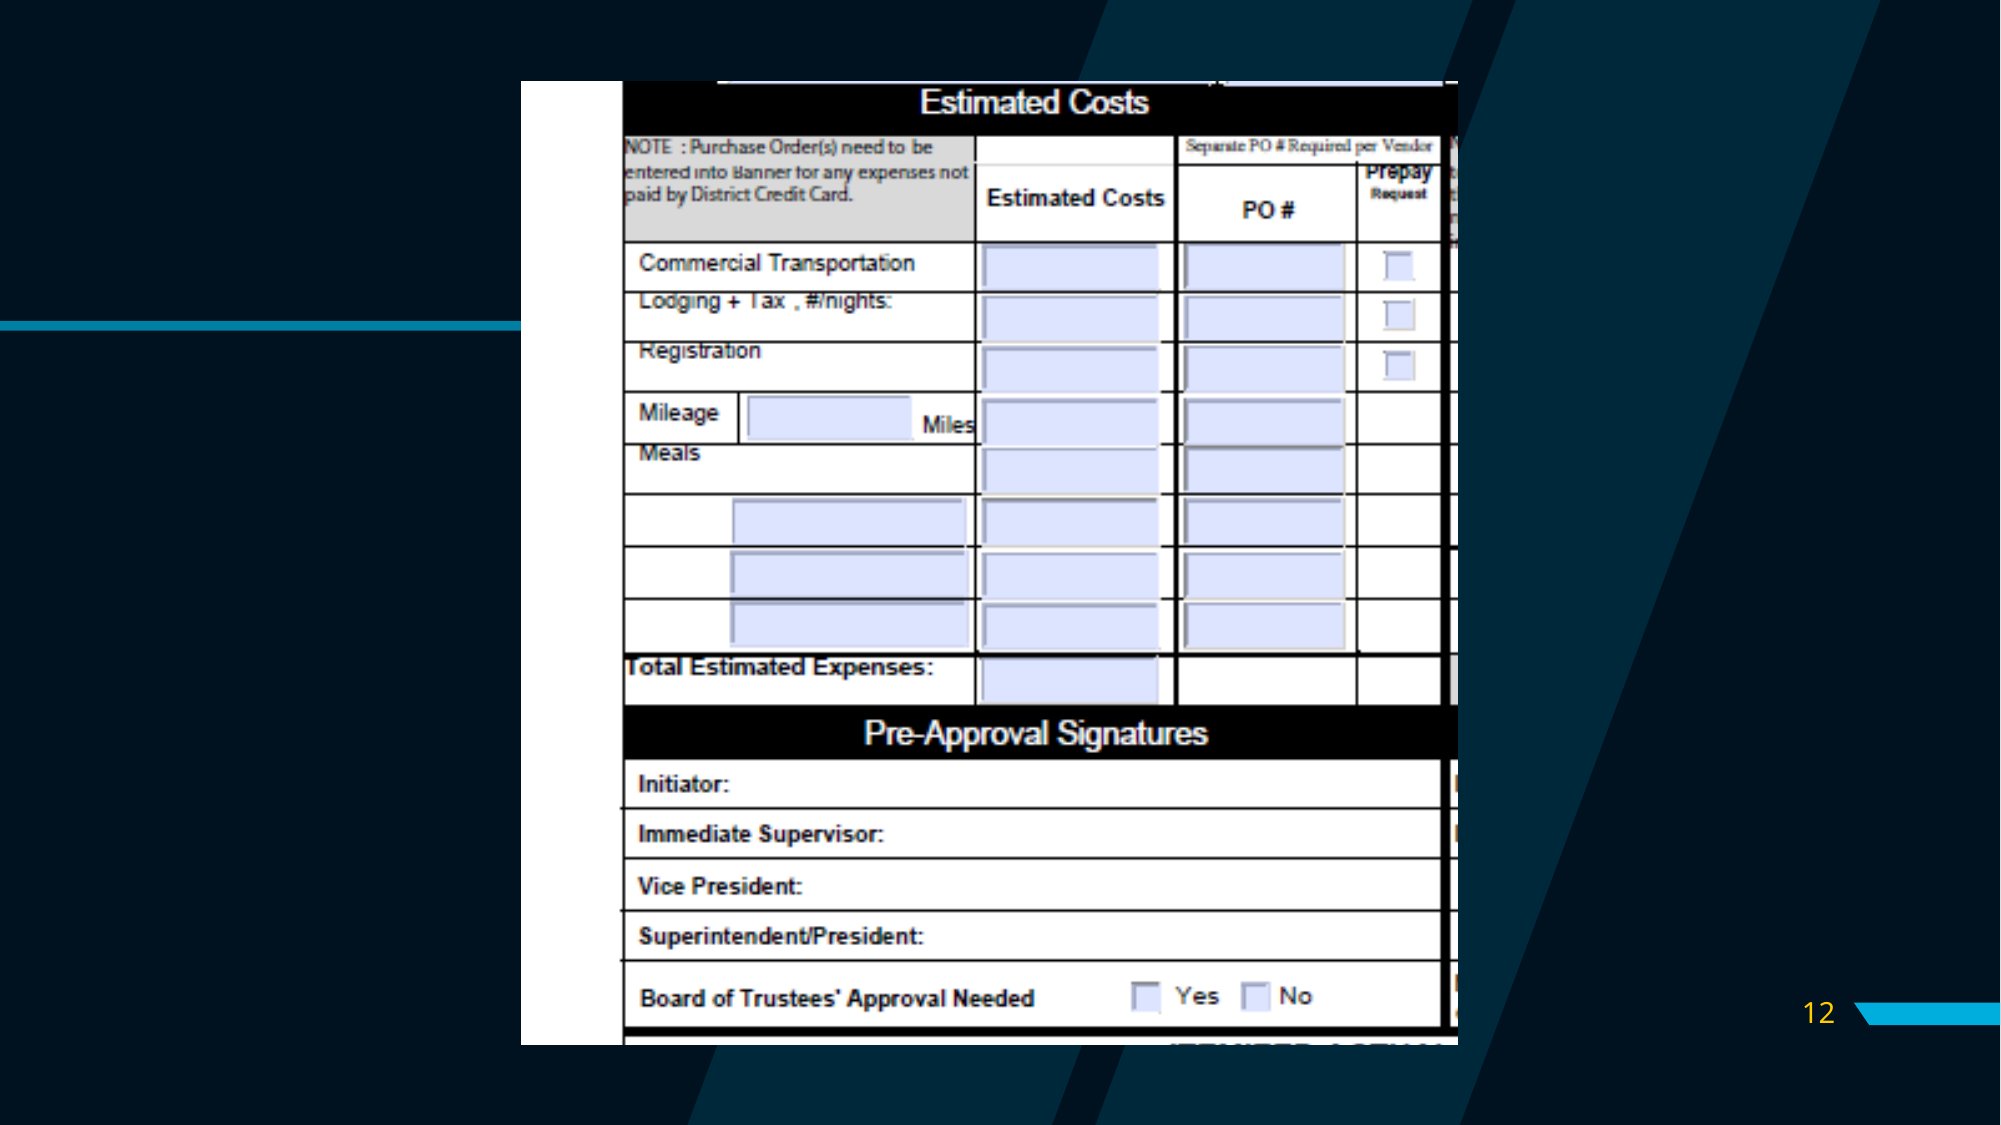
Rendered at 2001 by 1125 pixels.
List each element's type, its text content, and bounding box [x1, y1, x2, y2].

picture [520, 81, 1458, 1045]
slide_number 12 [1760, 984, 1851, 1045]
